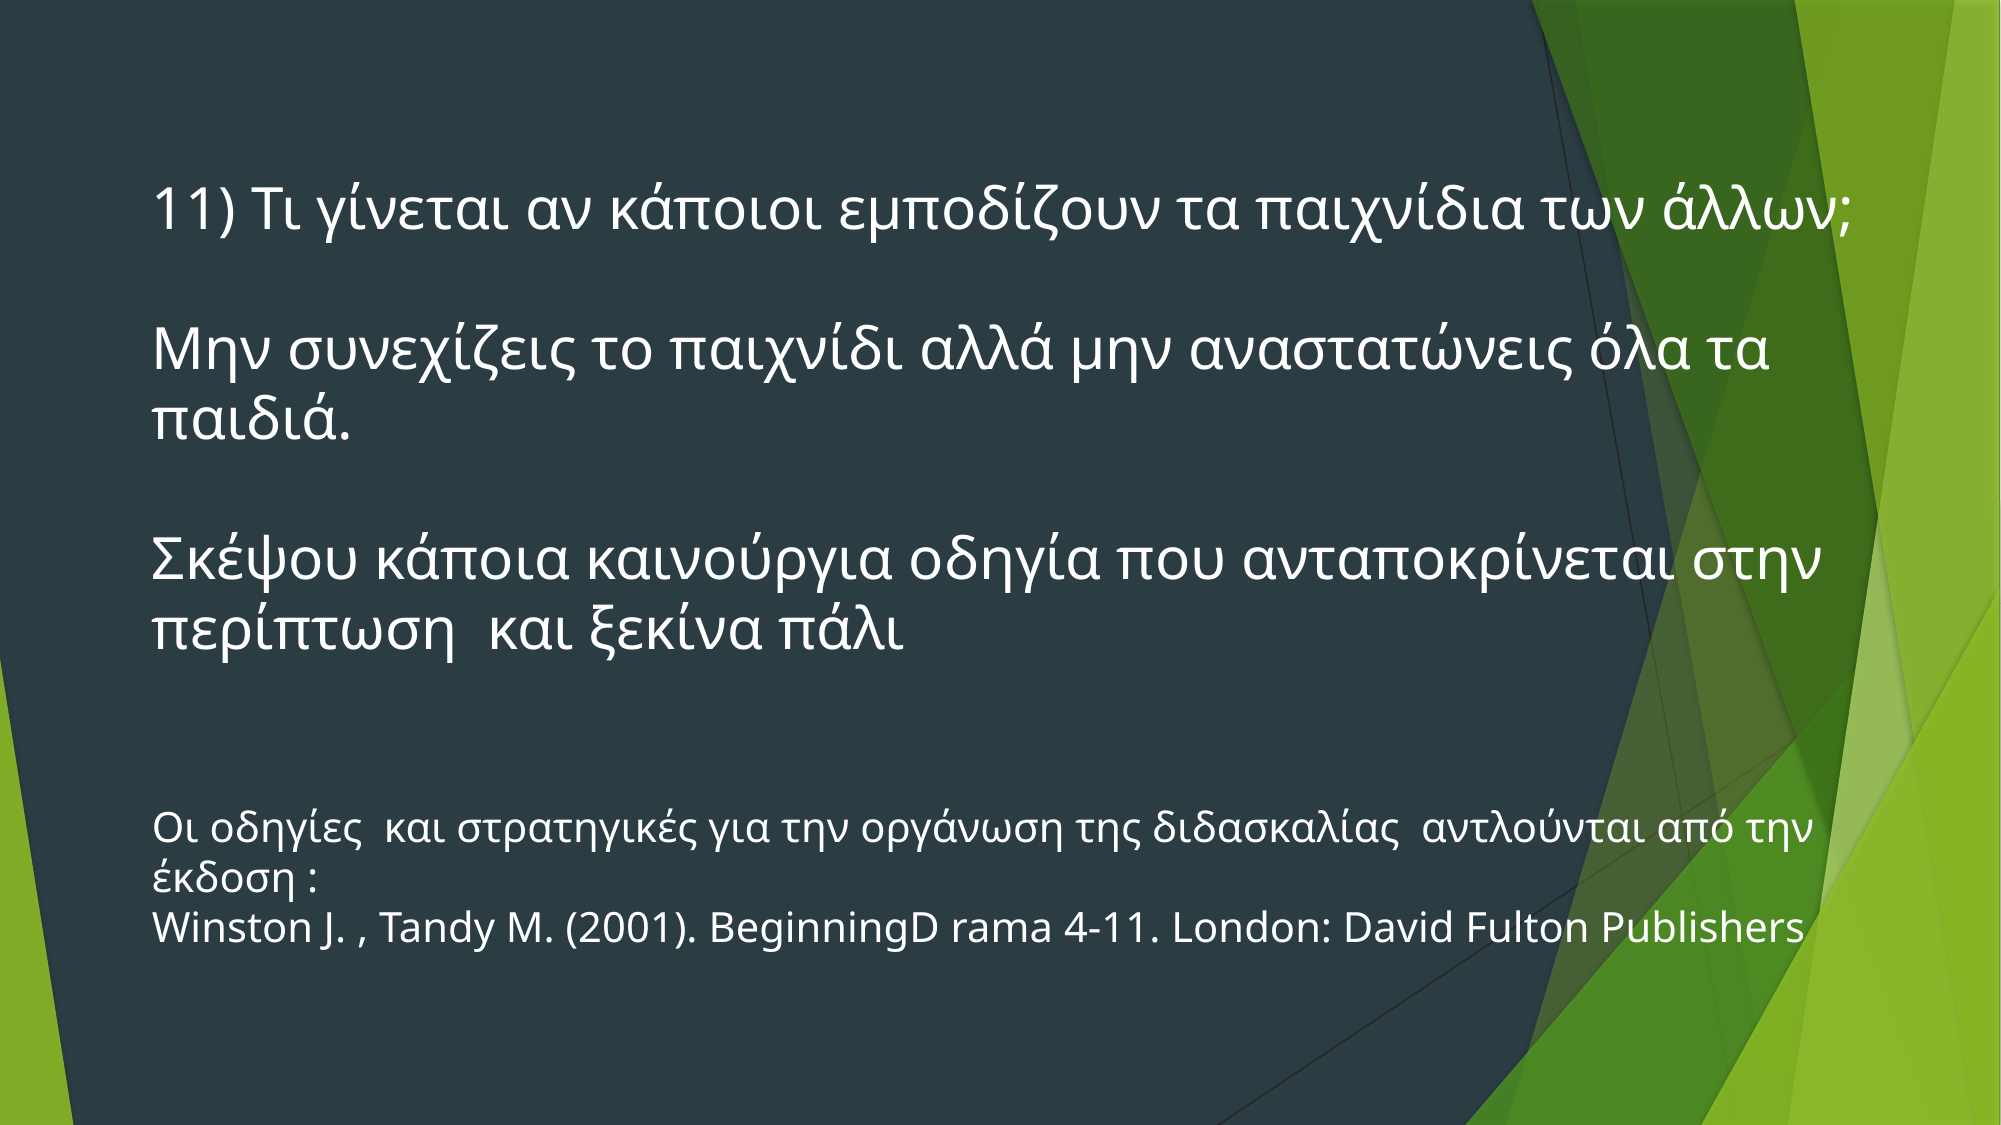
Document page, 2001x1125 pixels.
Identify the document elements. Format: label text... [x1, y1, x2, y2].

text_box 11) Τι γίνεται αν κάποιοι εμποδίζουν τα παιχνίδια των άλλων; Μην συνεχίζεις το παιχνίδι αλλά μην αναστατώνεις όλα τα παιδιά. Σκέψου κάποια καινούργια οδηγία που ανταποκρίνεται στην περίπτωση και ξεκίνα πάλι Οι οδηγίες και στρατηγικές για την οργάνωση της διδασκαλίας αντλούνται από την έκδοση : Winston J. , Tandy M. (2001). BeginningD rama 4-11. London: David Fulton Publishers [137, 23, 1910, 1125]
